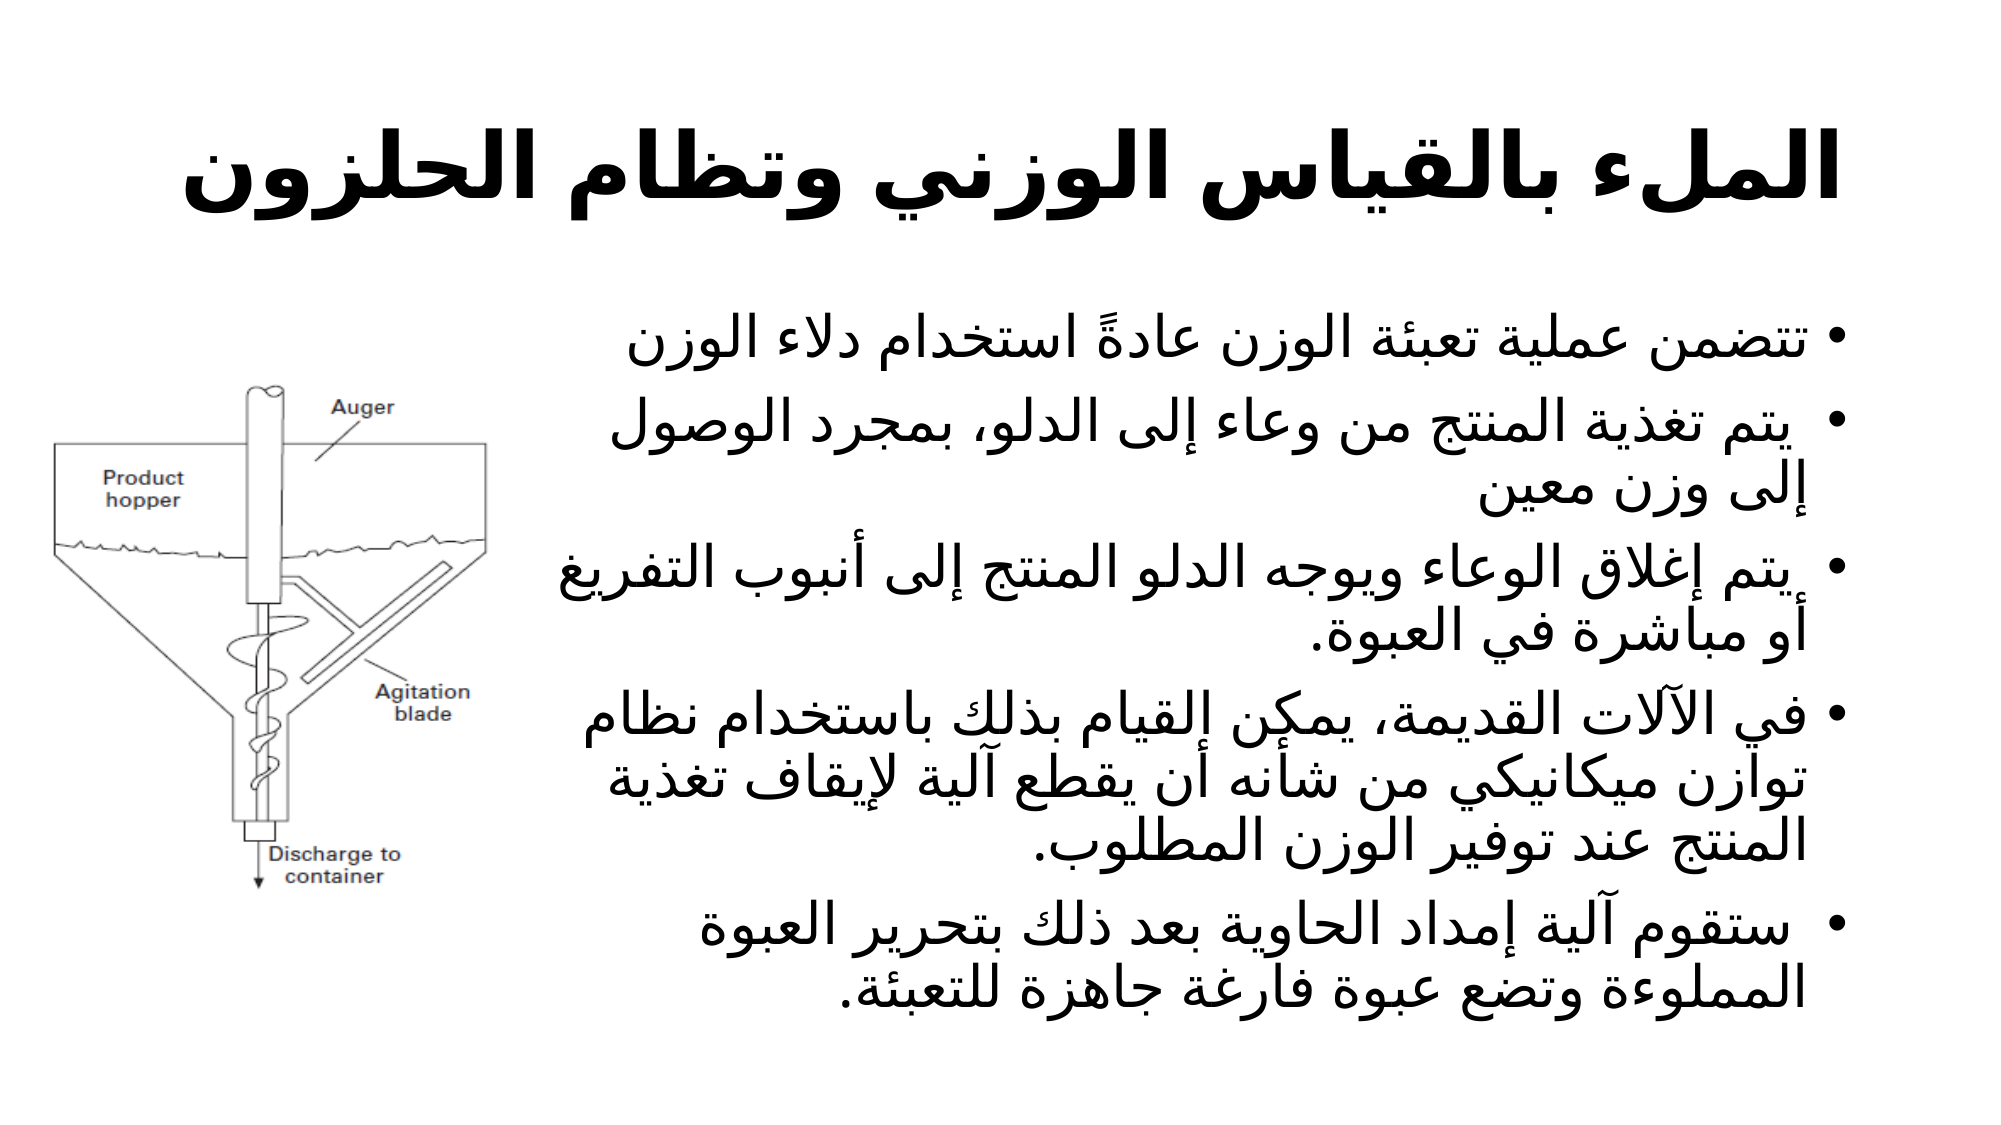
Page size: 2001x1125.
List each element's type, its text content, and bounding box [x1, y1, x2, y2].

picture [0, 364, 517, 895]
title الملء بالقياس الوزني وتظام الحلزون [137, 59, 1863, 278]
list تتضمن عملية تعبئة الوزن عادةً استخدام دلاء الوزن يتم تغذية المنتج من وعاء إلى الدلو، بمجرد الوصول إلى وزن معين يتم إغلاق الوعاء ويوجه الدلو المنتج إلى أنبوب التفريغ أو مباشرة في العبوة. في الآلات القديمة، يمكن القيام بذلك باستخدام نظام توازن ميكانيكي من شأنه أن يقطع آلية لإيقاف تغذية المنتج عند توفير الوزن المطلوب. ستقوم آلية إمداد الحاوية بعد ذلك بتحرير العبوة المملوءة وتضع عبوة فارغة جاهزة للتعبئة. [533, 299, 1863, 1014]
